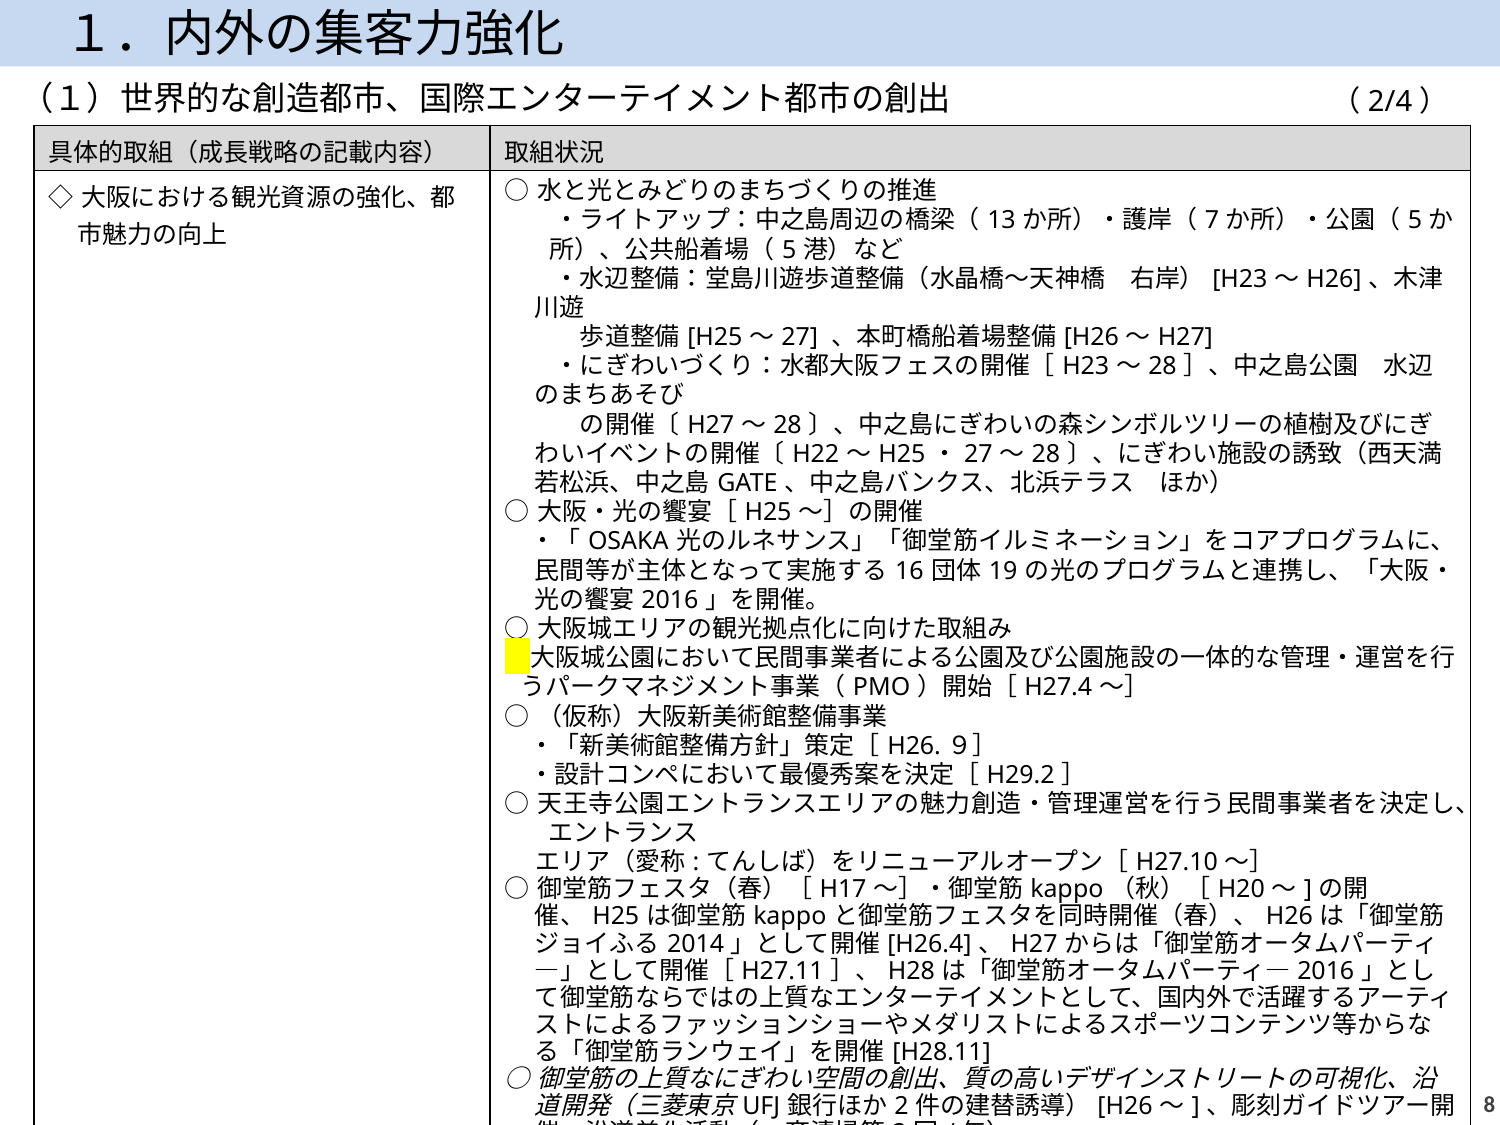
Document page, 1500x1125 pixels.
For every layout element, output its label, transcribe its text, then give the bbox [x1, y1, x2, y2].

text_box １．内外の集客力強化 [0, 0, 1500, 67]
text_box （2/4） [1301, 75, 1479, 126]
table_cell ○水と光とみどりのまちづくりの推進 ・ライトアップ：中之島周辺の橋梁（13か所）・護岸（7か所）・公園（5か所）、公共船着場（5港）など ・水辺整備：堂島川遊歩道整備（水晶橋～天神橋 右岸）[H23～H26]、木津川遊 歩道整備[H25～27] 、本町橋船着場整備[H26～H27] ・にぎわいづくり：水都大阪フェスの開催［H23～28］、中之島公園 水辺のまちあそび の開催〔H27～28〕、中之島にぎわいの森シンボルツリーの植樹及びにぎわいイベントの開催〔H22～H25・27～28〕、にぎわい施設の誘致（西天満若松浜、中之島GATE、中之島バンクス、北浜テラス ほか） ○大阪・光の饗宴［H25～］の開催 ・「OSAKA光のルネサンス」「御堂筋イルミネーション」をコアプログラムに、民間等が主体となって実施する16団体19の光のプログラムと連携し、「大阪・光の饗宴2016」を開催。 ○大阪城エリアの観光拠点化に向けた取組み 大阪城公園において民間事業者による公園及び公園施設の一体的な管理・運営を行うパークマネジメント事業（PMO）開始［H27.4～］ ○（仮称）大阪新美術館整備事業 ・「新美術館整備方針」策定［H26.９］ ・設計コンペにおいて最優秀案を決定［H29.2］ ○天王寺公園エントランスエリアの魅力創造・管理運営を行う民間事業者を決定し、エントランス エリア（愛称:てんしば）をリニューアルオープン［H27.10～］ ○御堂筋フェスタ（春）［H17～］・御堂筋kappo（秋）［H20～]の開催、H25は御堂筋kappoと御堂筋フェスタを同時開催（春）、H26は「御堂筋ジョイふる2014」として開催[H26.4]、H27からは「御堂筋オータムパーティ―」として開催［H27.11］、H28は「御堂筋オータムパーティ―2016」として御堂筋ならではの上質なエンターテイメントとして、国内外で活躍するアーティストによるファッションショーやメダリストによるスポーツコンテンツ等からなる「御堂筋ランウェイ」を開催[H28.11] ○御堂筋の上質なにぎわい空間の創出、質の高いデザインストリートの可視化、沿道開発（三菱東京UFJ銀行ほか2件の建替誘導）[H26～]、彫刻ガイドツアー開催、沿道美化活動（一斉清掃等2回/年） ○官民協働の「なんば駅前広場空間利用検討会」において、なんば駅前の広場化を実現するための指針となる「なんば駅周辺道路空間の再編に係る基本計画」を策定[H29.3] ○大規模スポーツイベント 大阪マラソンの開催[H23～、第6回大会H28.10] （次ページに続く） [491, 171, 1470, 1125]
slide_number 7 [1159, 1064, 1500, 1124]
text_box （１）世界的な創造都市、国際エンターテイメント都市の創出 [5, 69, 1164, 125]
table_header 取組状況 [491, 126, 1470, 170]
table_cell ◇大阪における観光資源の強化、都市魅力の向上 [35, 171, 489, 1125]
table_header 具体的取組（成長戦略の記載内容） [35, 126, 489, 170]
